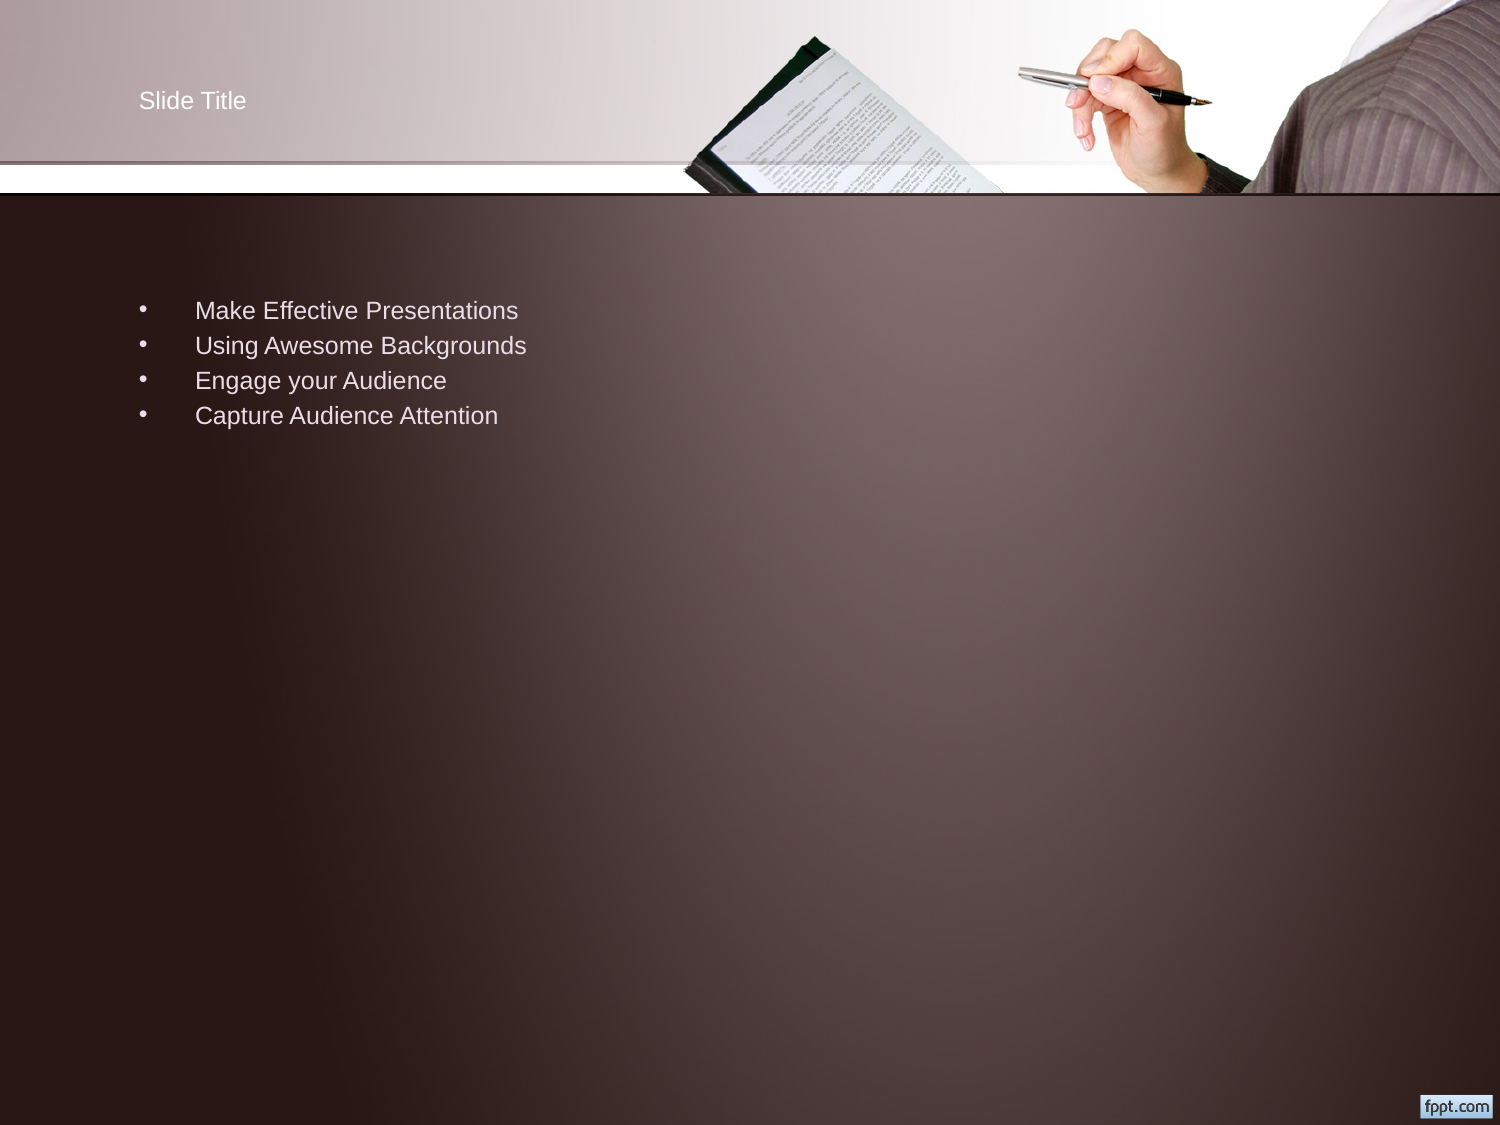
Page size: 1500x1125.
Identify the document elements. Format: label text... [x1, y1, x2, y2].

picture [0, 0, 1500, 1125]
list Make Effective Presentations Using Awesome Backgrounds Engage your Audience Capture Audience Attention [123, 286, 1377, 1039]
title Slide Title [123, 36, 1427, 162]
